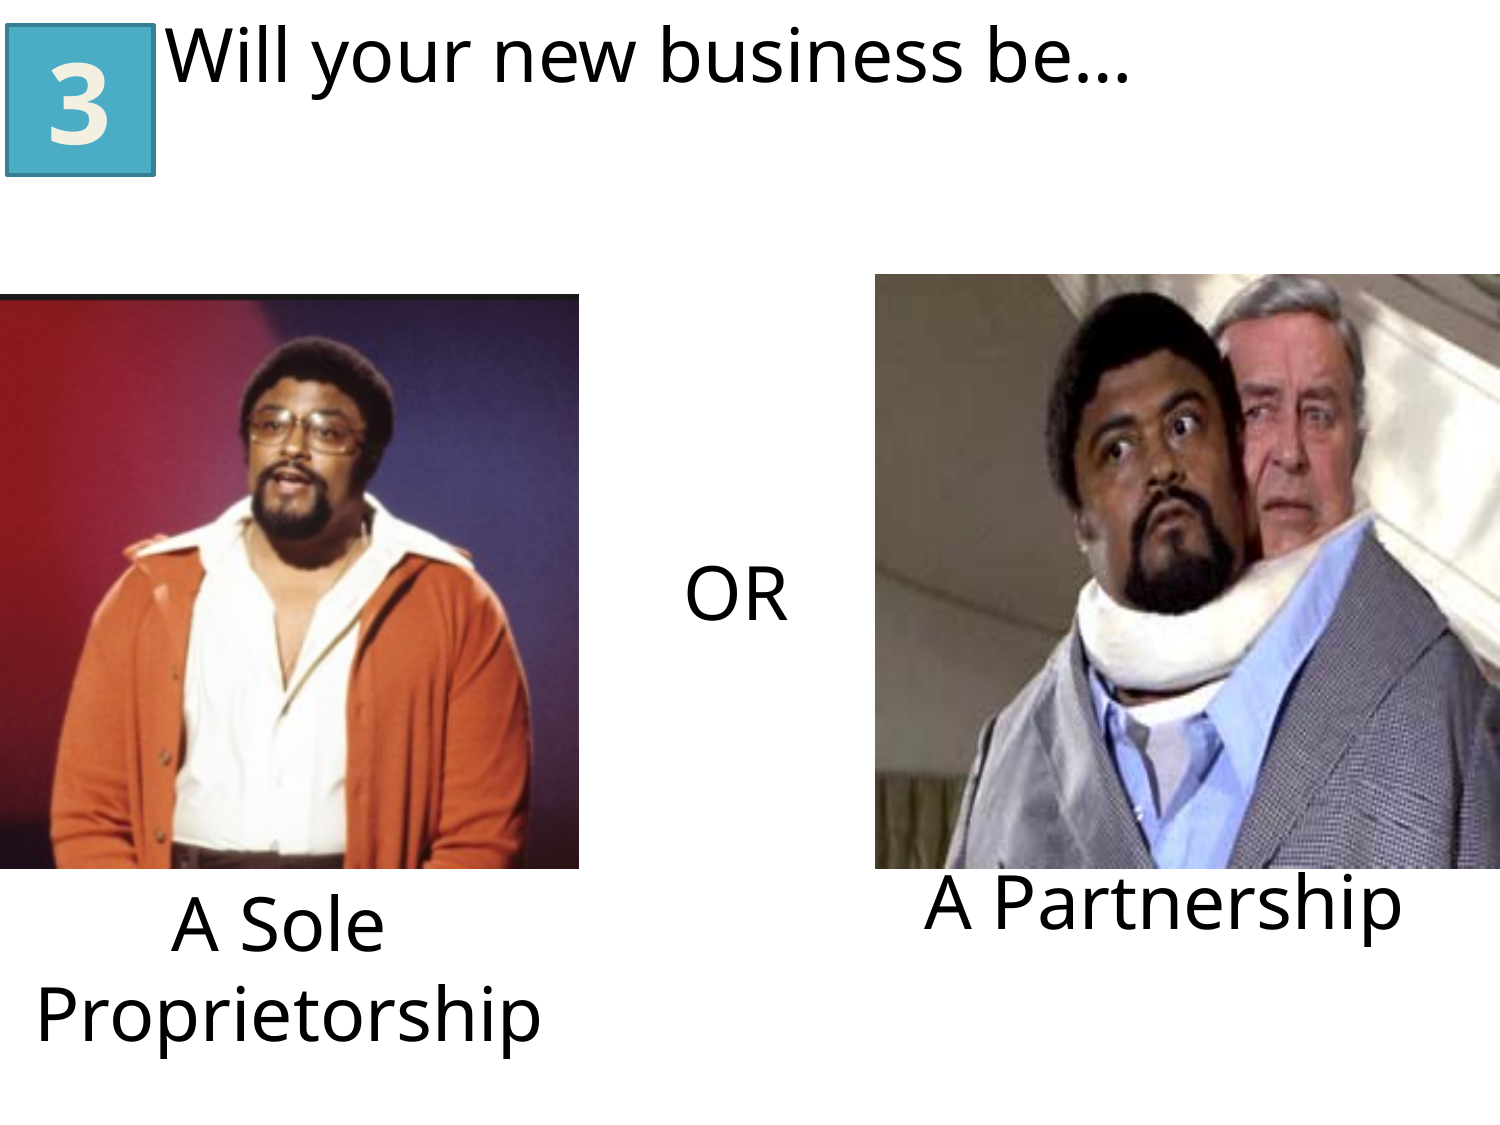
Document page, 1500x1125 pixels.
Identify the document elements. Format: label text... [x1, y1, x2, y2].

text_box Will your new business be… [149, 0, 1500, 105]
text_box 3 [5, 23, 156, 177]
picture [0, 294, 580, 869]
text_box A Sole Proprietorship [0, 876, 579, 1064]
picture [874, 274, 1500, 869]
text_box A Partnership [874, 876, 1454, 952]
text_box OR [597, 538, 869, 643]
